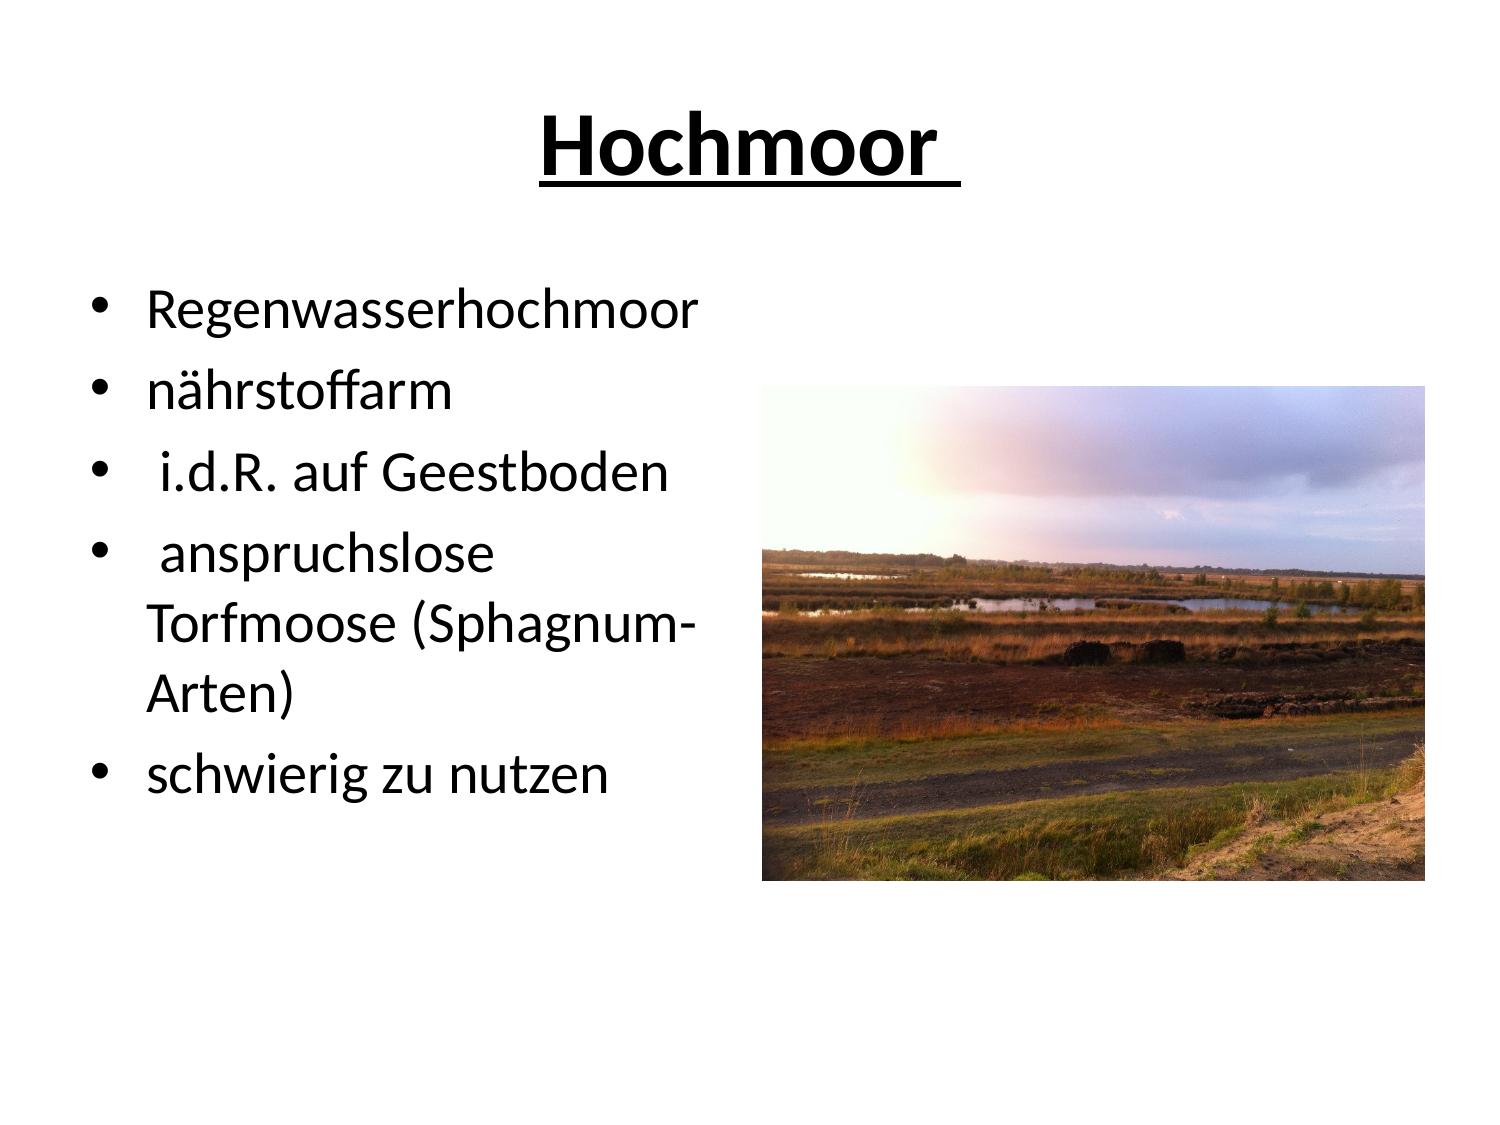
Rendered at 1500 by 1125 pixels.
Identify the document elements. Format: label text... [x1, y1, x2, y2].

text_box Hochmoor [75, 45, 1425, 233]
picture [762, 385, 1426, 882]
text_box Regenwasserhochmoor nährstoffarm i.d.R. auf Geestboden anspruchslose Torfmoose (Sphagnum-Arten) schwierig zu nutzen [75, 262, 738, 1005]
